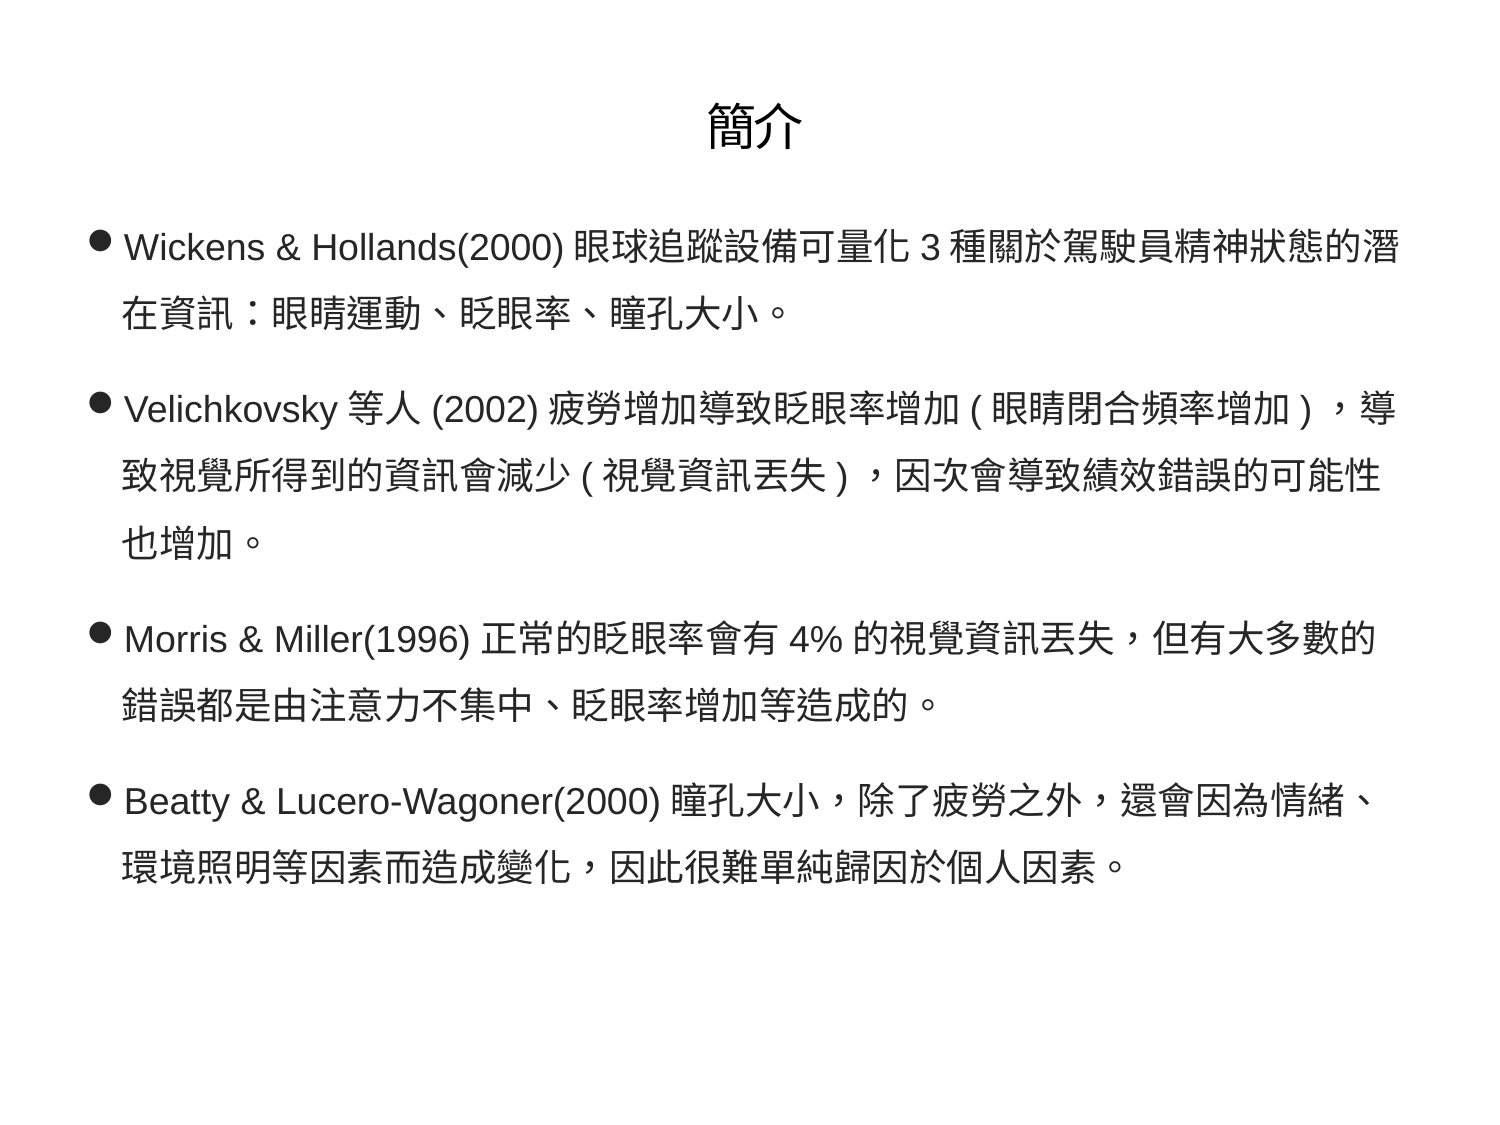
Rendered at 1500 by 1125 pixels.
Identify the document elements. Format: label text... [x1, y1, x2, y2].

list Wickens & Hollands(2000)眼球追蹤設備可量化3種關於駕駛員精神狀態的潛在資訊：眼睛運動、眨眼率、瞳孔大小。 Velichkovsky等人(2002)疲勞增加導致眨眼率增加(眼睛閉合頻率增加)，導致視覺所得到的資訊會減少(視覺資訊丟失)，因次會導致績效錯誤的可能性也增加。 Morris & Miller(1996)正常的眨眼率會有4%的視覺資訊丟失，但有大多數的錯誤都是由注意力不集中、眨眼率增加等造成的。 Beatty & Lucero-Wagoner(2000)瞳孔大小，除了疲勞之外，還會因為情緒、環境照明等因素而造成變化，因此很難單純歸因於個人因素。 [71, 192, 1429, 1125]
title 簡介 [76, 66, 1434, 193]
